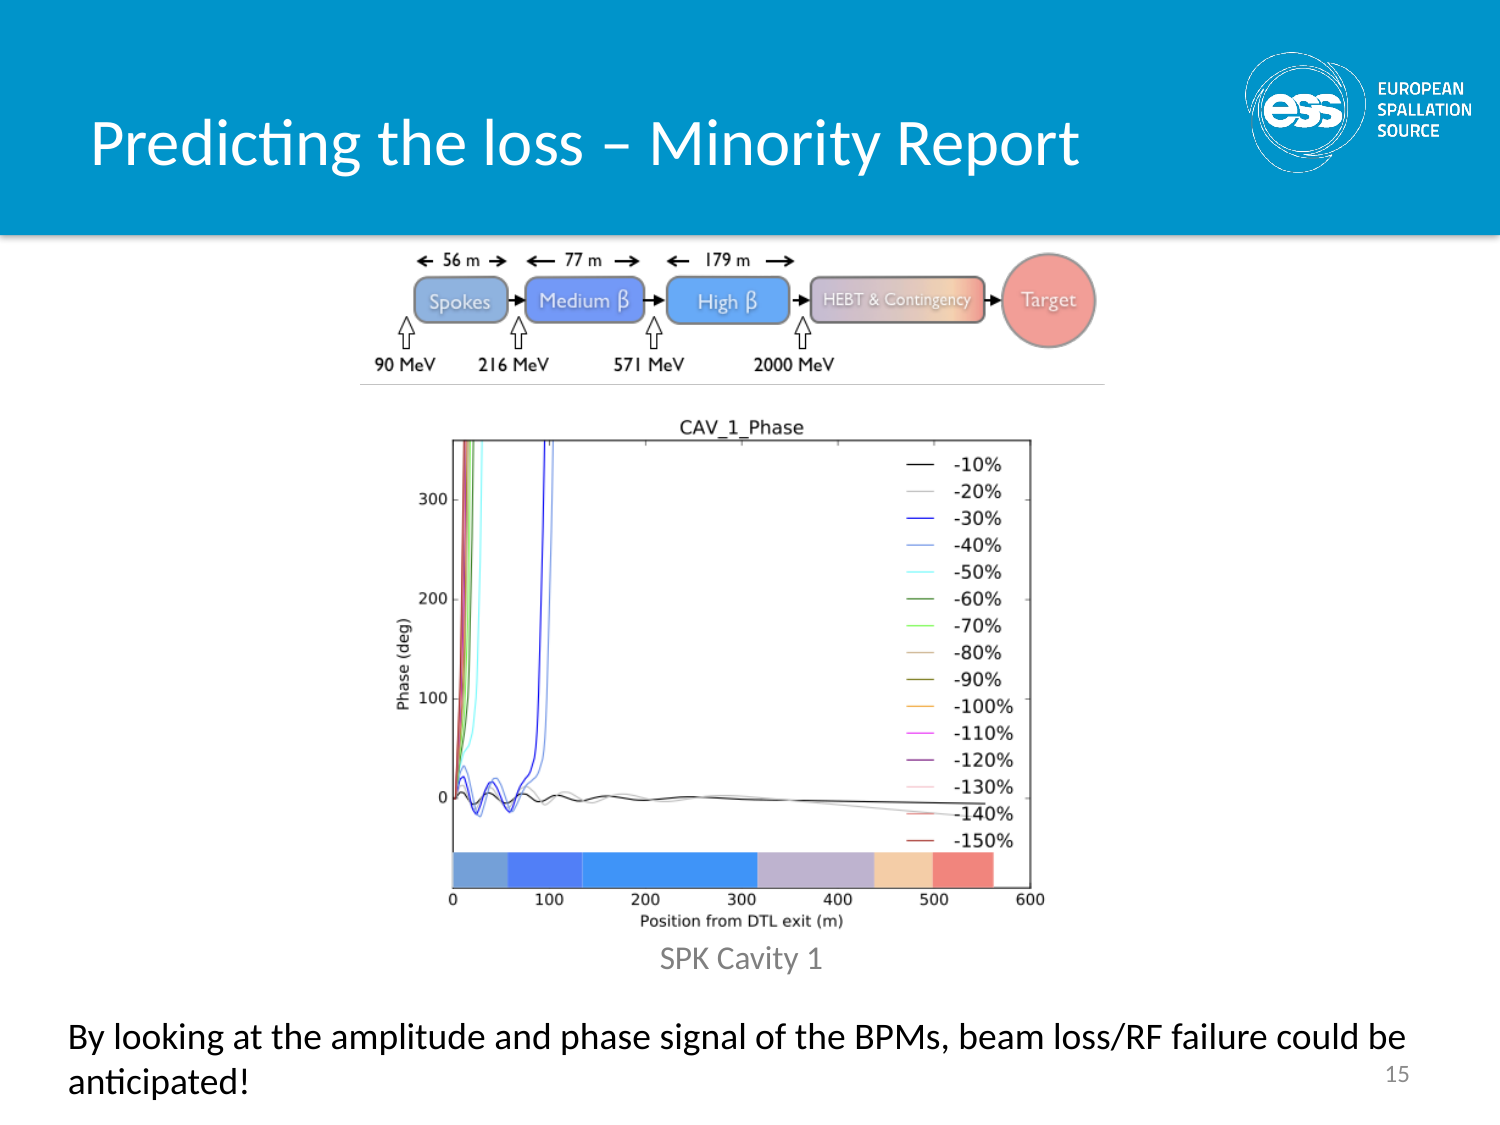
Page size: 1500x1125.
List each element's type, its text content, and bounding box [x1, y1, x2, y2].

picture [1443, 86, 1450, 93]
picture [1454, 83, 1458, 94]
picture [1264, 94, 1342, 127]
title Predicting the loss – Minority Report [75, 45, 1247, 233]
text_box SPK Cavity 1 [645, 953, 839, 984]
picture [1389, 104, 1393, 115]
picture [1400, 83, 1407, 94]
picture [1422, 125, 1428, 134]
picture [1423, 83, 1430, 94]
text_box By looking at the amplitude and phase signal of the BPMs, beam loss/RF failure could be anticipated! [53, 1004, 1465, 1110]
picture [1432, 125, 1438, 136]
picture [1398, 109, 1406, 115]
picture [1436, 104, 1444, 115]
picture [359, 243, 1105, 944]
picture [1418, 104, 1423, 115]
picture [1409, 104, 1415, 115]
picture [1379, 83, 1385, 94]
